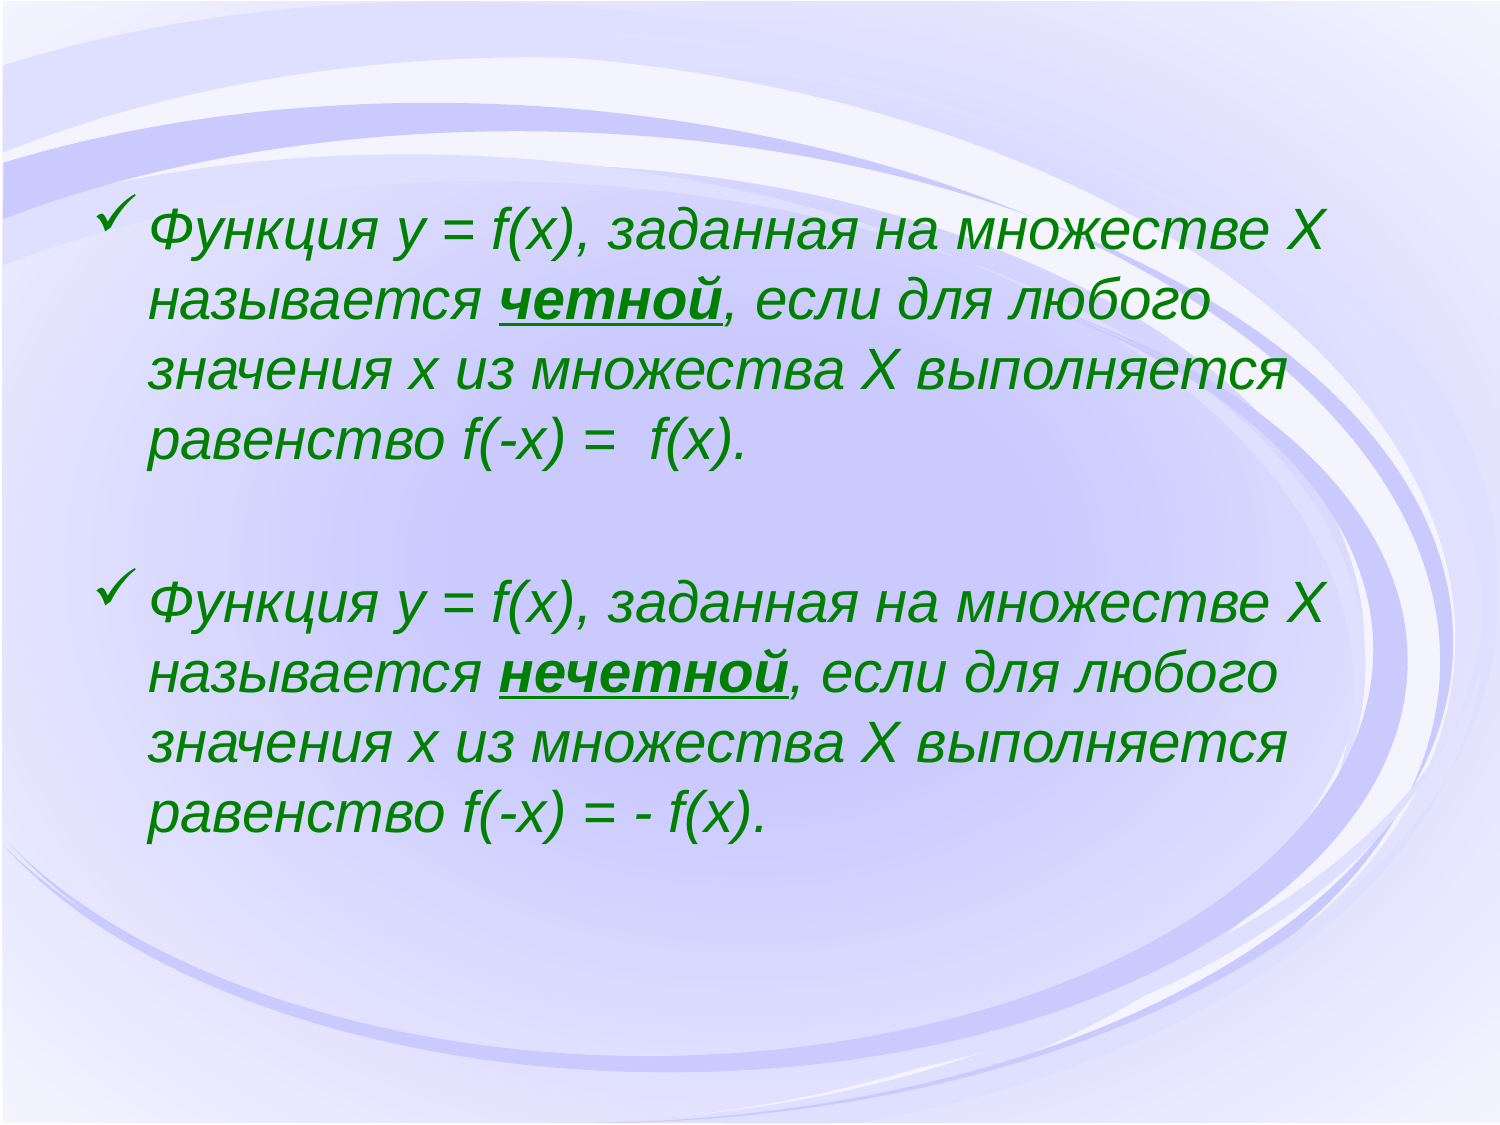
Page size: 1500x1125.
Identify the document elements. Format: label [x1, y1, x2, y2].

list [0, 0, 1500, 1125]
